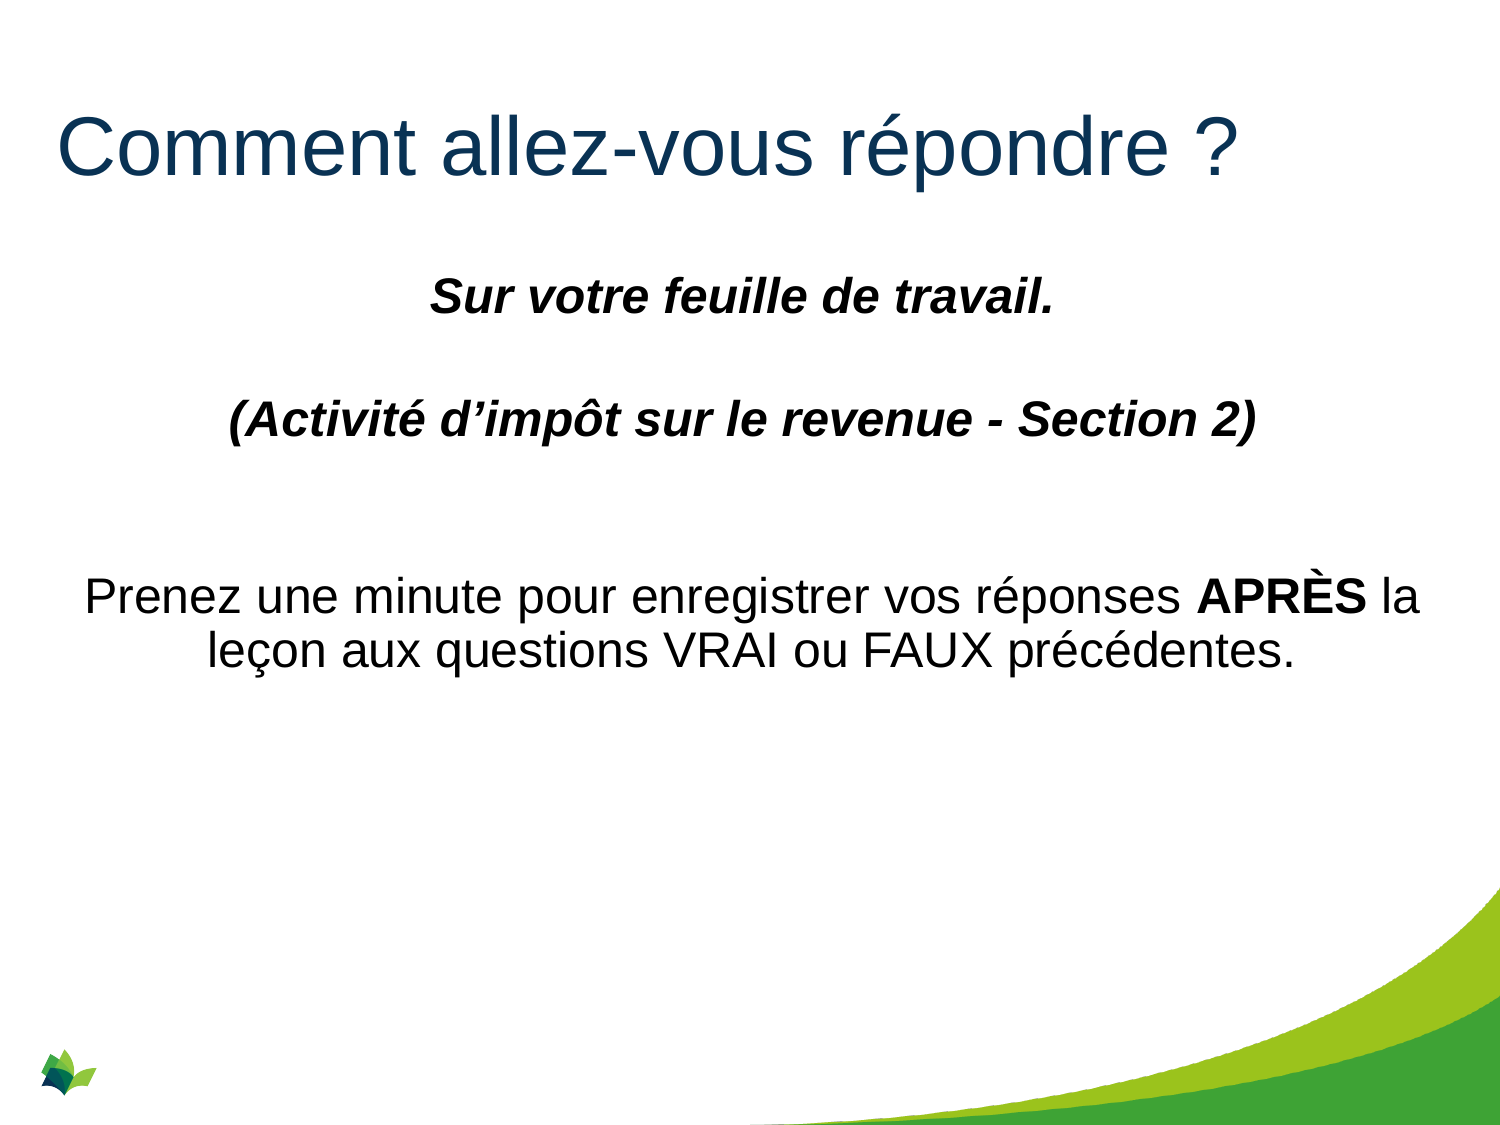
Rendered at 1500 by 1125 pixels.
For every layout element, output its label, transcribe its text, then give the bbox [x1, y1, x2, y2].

list Prenez une minute pour enregistrer vos réponses APRÈS la leçon aux questions VRAI ou FAUX précédentes. [43, 563, 1461, 985]
text_box Sur votre feuille de travail. (Activité d’impôt sur le revenue - Section 2) [181, 262, 1318, 454]
picture [0, 299, 1500, 1125]
title Comment allez-vous répondre ? [41, 39, 1459, 258]
